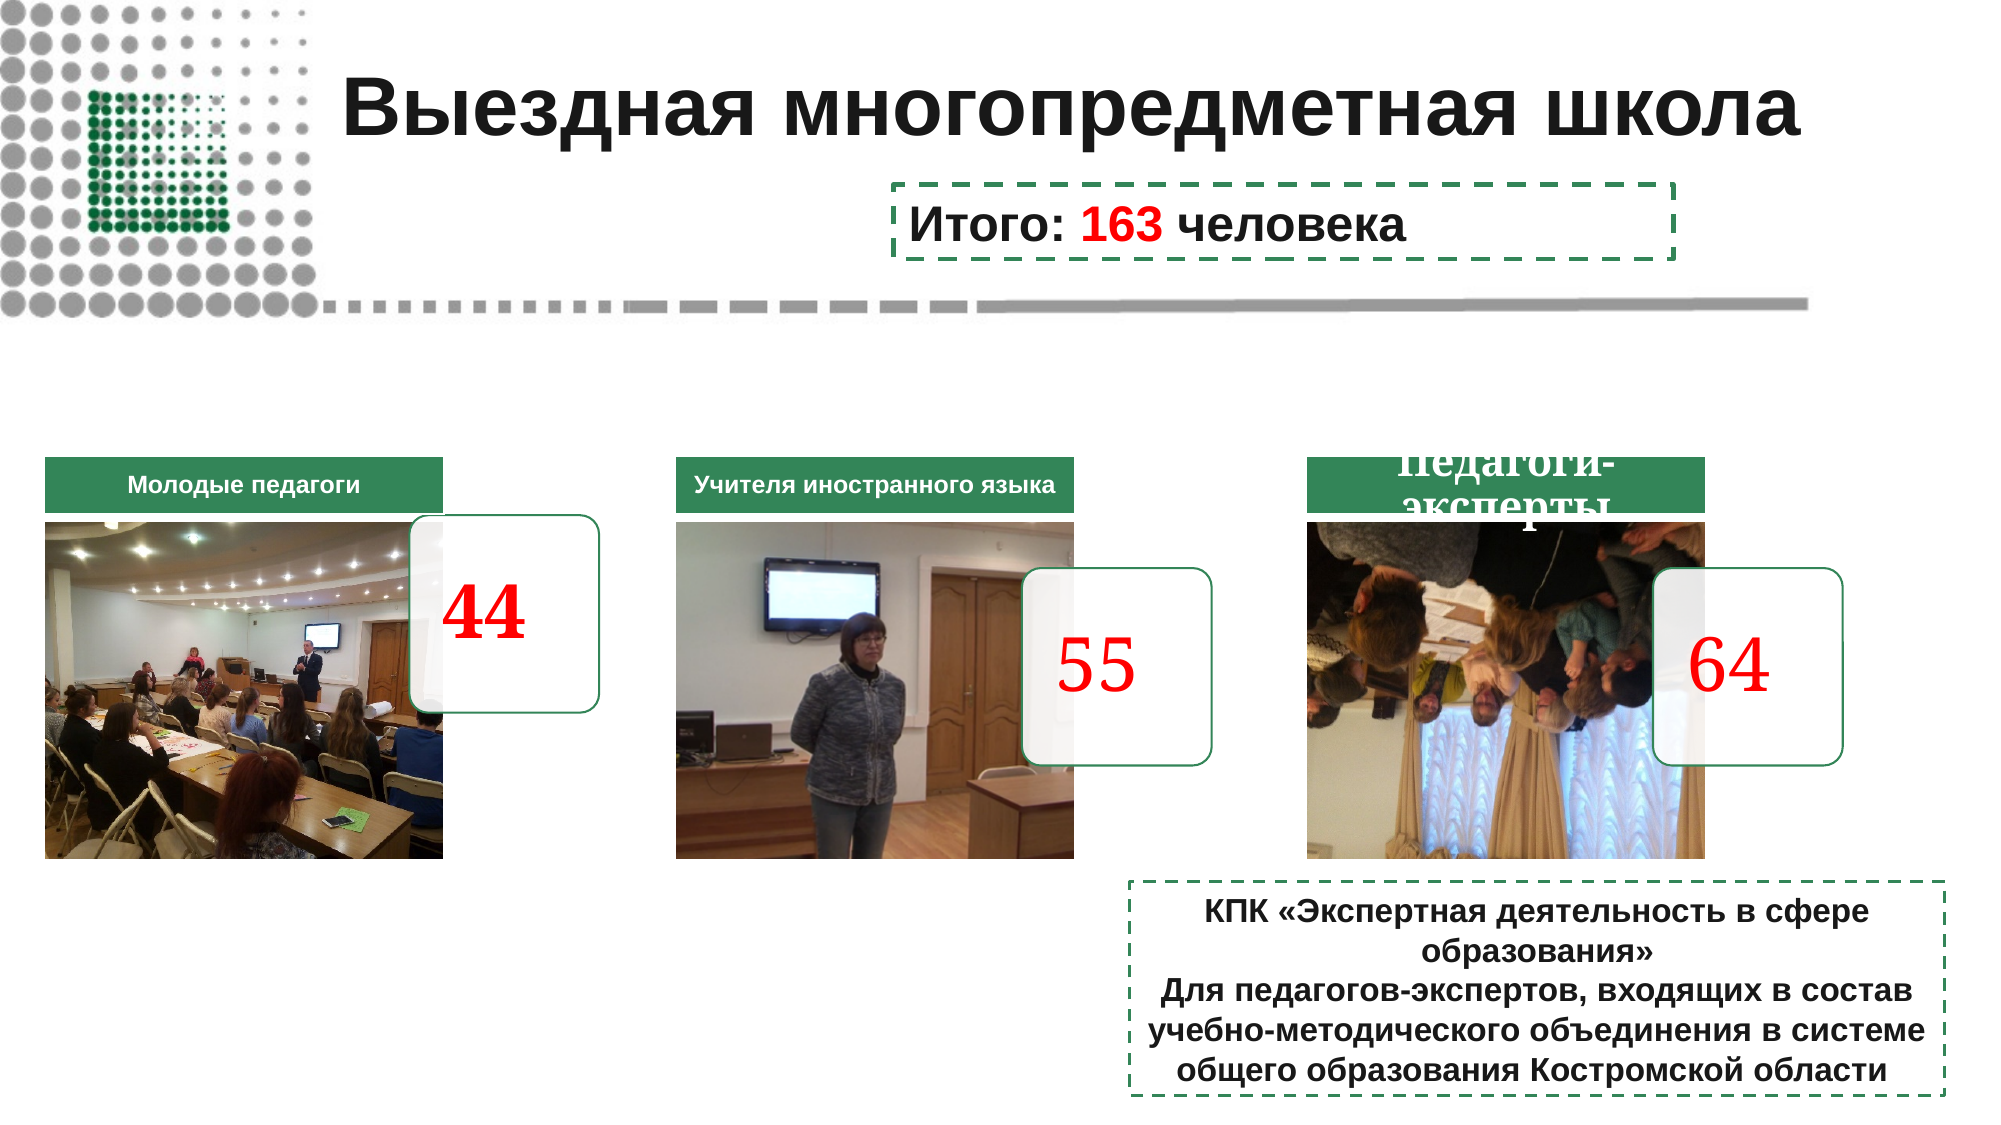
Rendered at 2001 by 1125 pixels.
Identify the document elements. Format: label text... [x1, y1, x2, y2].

picture [0, 0, 2001, 1125]
text_box КПК «Экспертная деятельность в сфере образования» Для педагогов-экспертов, входящих в состав учебно-методического объединения в системе общего образования Костромской области [1129, 881, 1945, 1096]
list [43, 270, 1844, 1046]
text_box Итого: 163 человека [893, 184, 1674, 260]
title Выездная многопредметная школа [326, 0, 1957, 218]
